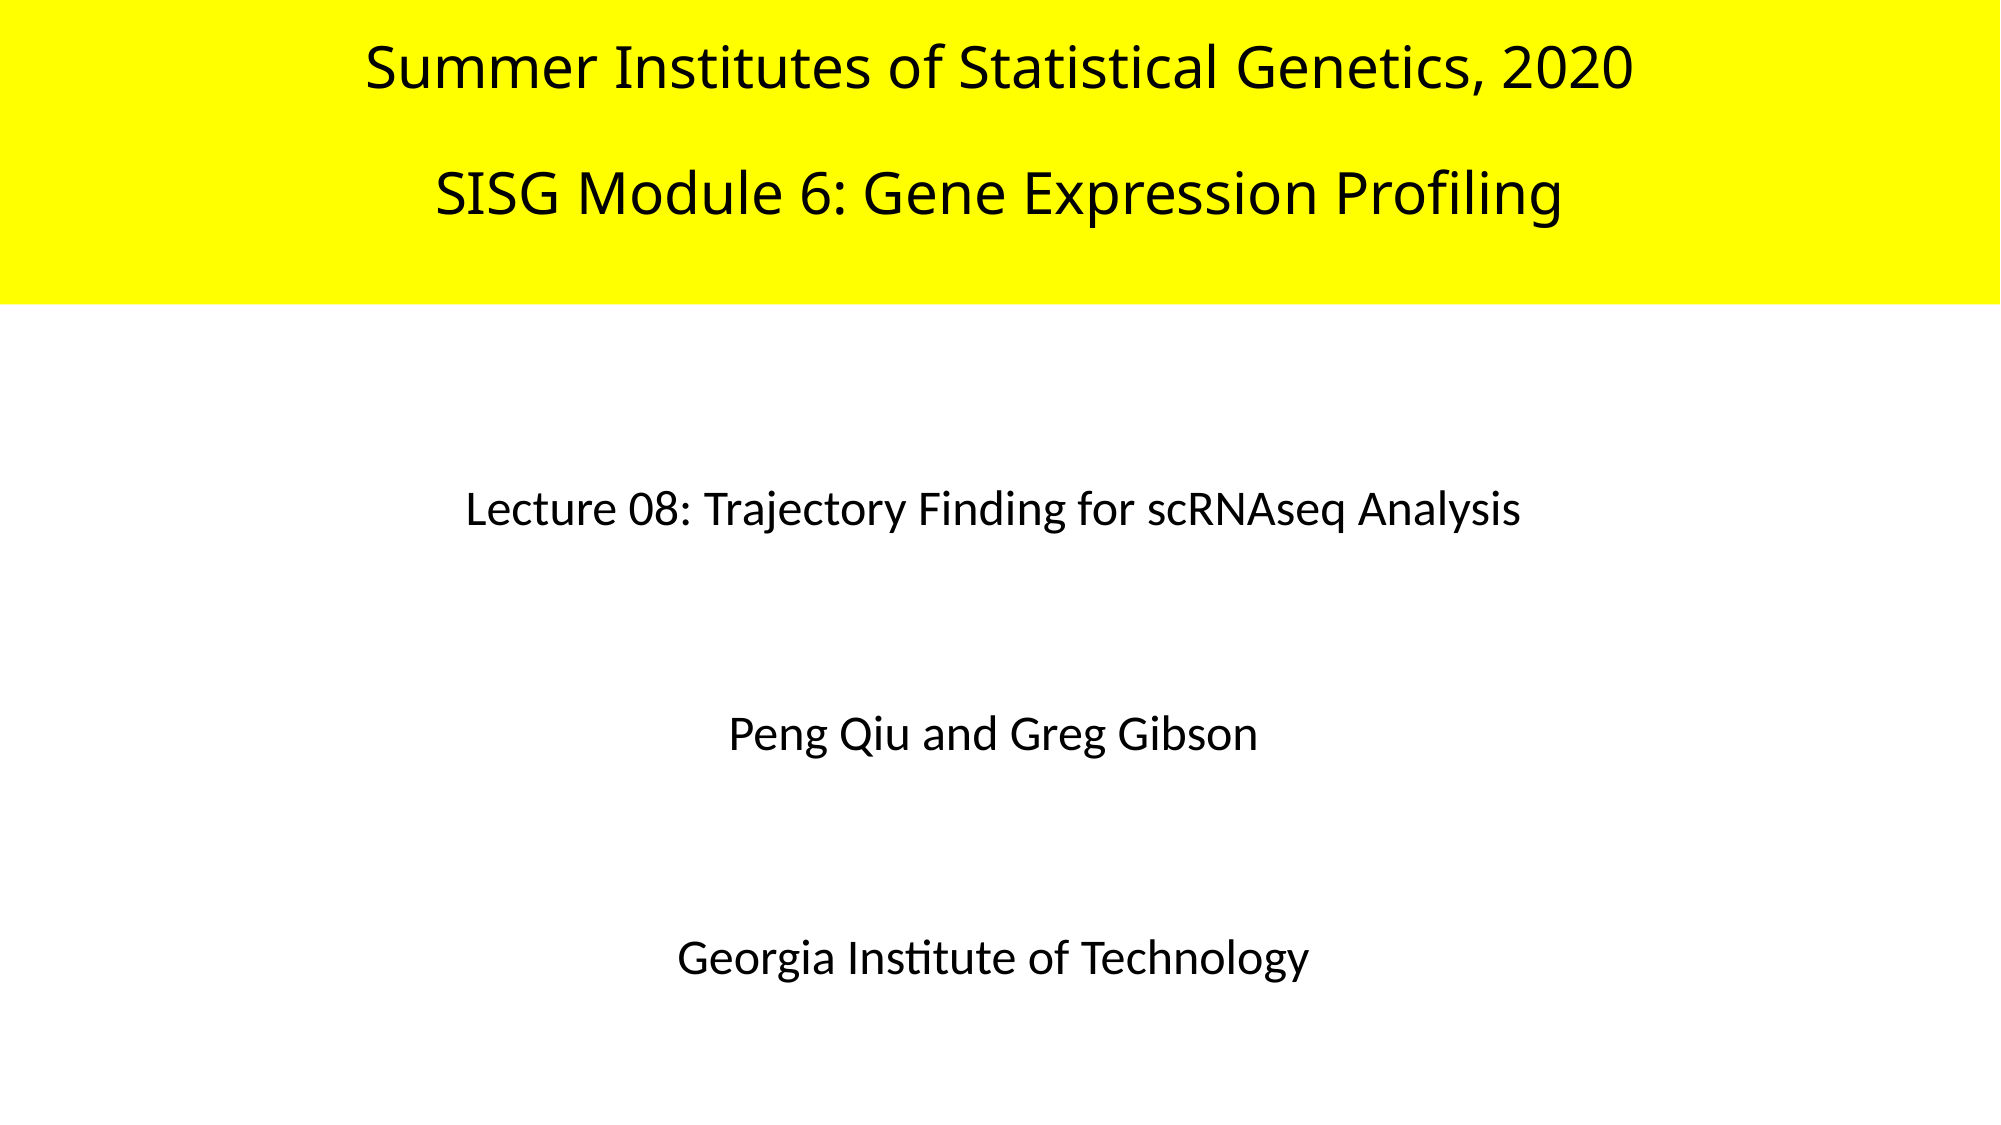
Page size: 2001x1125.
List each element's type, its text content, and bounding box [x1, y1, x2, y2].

title Summer Institutes of Statistical Genetics, 2020 SISG Module 6: Gene Expression Profiling [0, 0, 2000, 305]
subtitle Lecture 08: Trajectory Finding for scRNAseq Analysis Peng Qiu and Greg Gibson Georgia Institute of Technology [437, 474, 1550, 1063]
